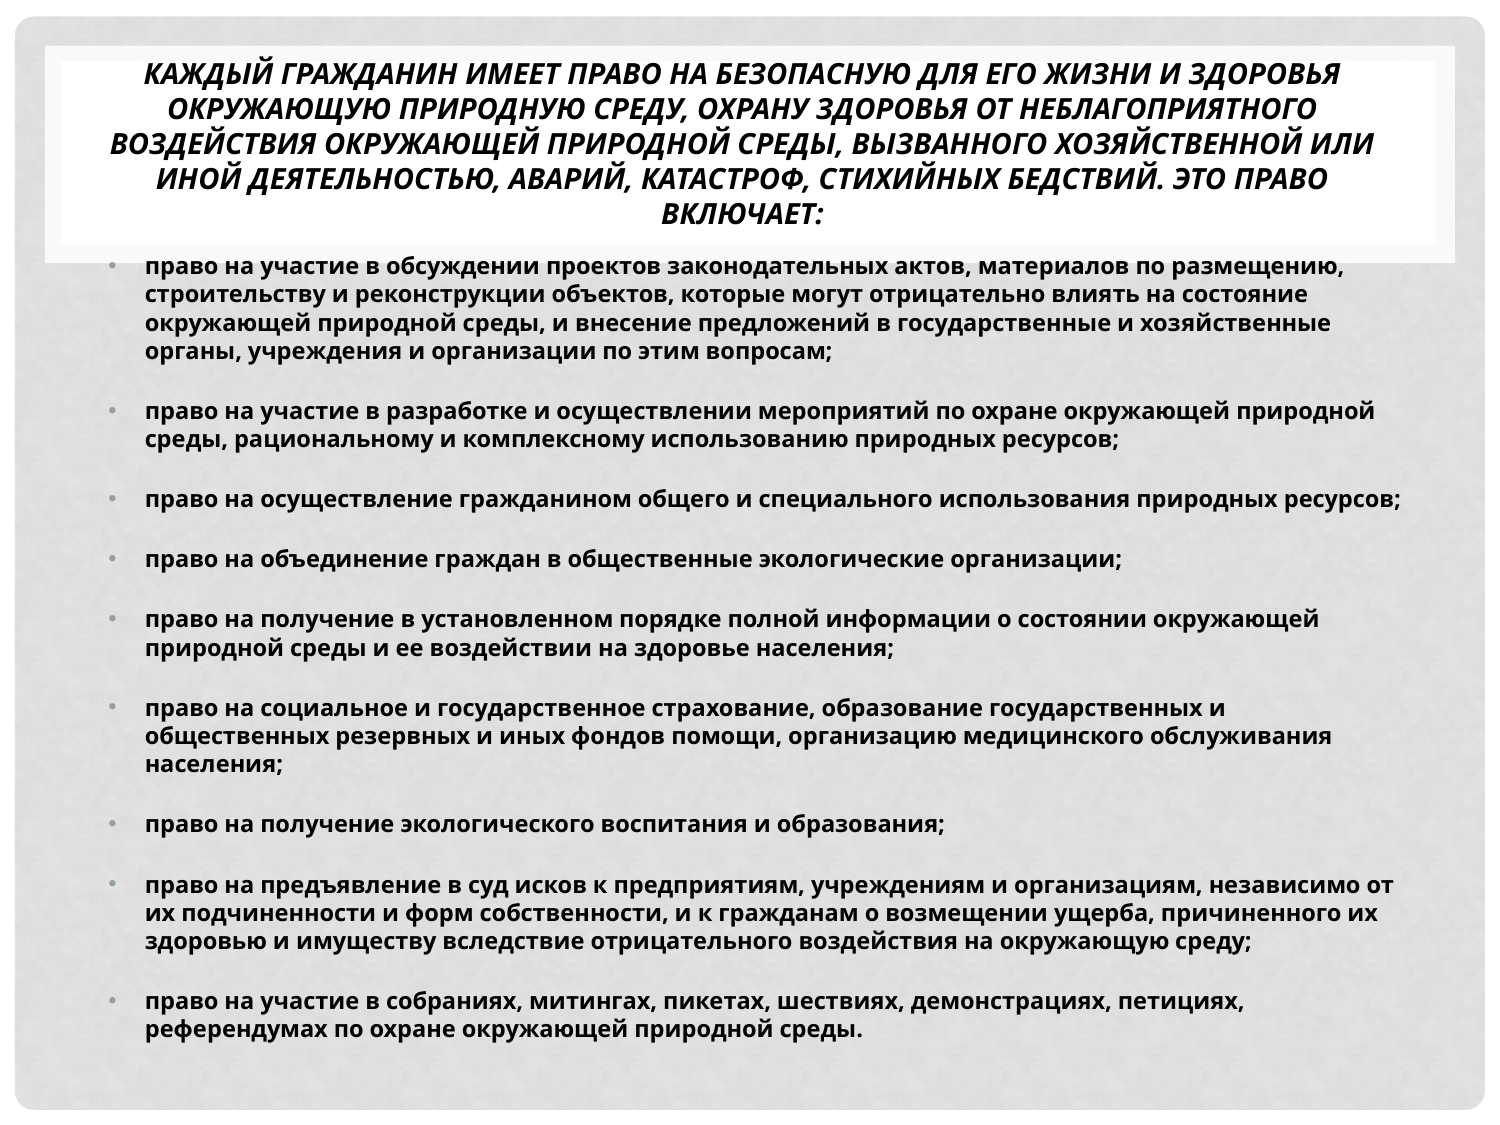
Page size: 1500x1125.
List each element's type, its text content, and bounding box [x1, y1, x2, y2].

list право на участие в обсуждении проектов законодательных актов, материалов по размещению, строительству и реконструкции объектов, которые могут отрицательно влиять на состояние окружающей природной среды, и внесение предложений в государственные и хозяйственные органы, учреждения и организации по этим вопросам; право на участие в разработке и осуществлении мероприятий по охране окружающей природной среды, рациональному и комплексному использованию природных ресурсов; право на осуществление гражданином общего и специального использования природных ресурсов; право на объединение граждан в общественные экологические организации; право на получение в установленном порядке полной информации о состоянии окружающей природной среды и ее воздействии на здоровье населения; право на социальное и государственное страхование, образование государственных и общественных резервных и иных фондов помощи, организацию медицинского обслуживания населения; право на получение экологического воспитания и образования; право на предъявление в суд исков к предприятиям, учреждениям и организациям, независимо от их подчиненности и форм собственности, и к гражданам о возмещении ущерба, причиненного их здоровью и имуществу вследствие отрицательного воздействия на окружающую среду; право на участие в собраниях, митингах, пикетах, шествиях, демонстрациях, петициях, референдумах по охране окружающей природной среды. [75, 243, 1425, 1106]
picture [14, 16, 1485, 1110]
title КАЖДЫЙ ГРАЖДАНИН ИМЕЕТ ПРАВО НА БЕЗОПАСНУЮ ДЛЯ ЕГО ЖИЗНИ И ЗДОРОВЬЯ ОКРУЖАЮЩУЮ ПРИРОДНУЮ СРЕДУ, ОХРАНУ ЗДОРОВЬЯ ОТ НЕБЛАГОПРИЯТНОГО ВОЗДЕЙСТВИЯ ОКРУЖАЮЩЕЙ ПРИРОДНОЙ СРЕДЫ, ВЫЗВАННОГО ХОЗЯЙСТВЕННОЙ ИЛИ ИНОЙ ДЕЯТЕЛЬНОСТЬЮ, АВАРИЙ, КАТАСТРОФ, СТИХИЙНЫХ БЕДСТВИЙ. ЭТО ПРАВО ВКЛЮЧАЕТ: [64, 78, 1420, 209]
